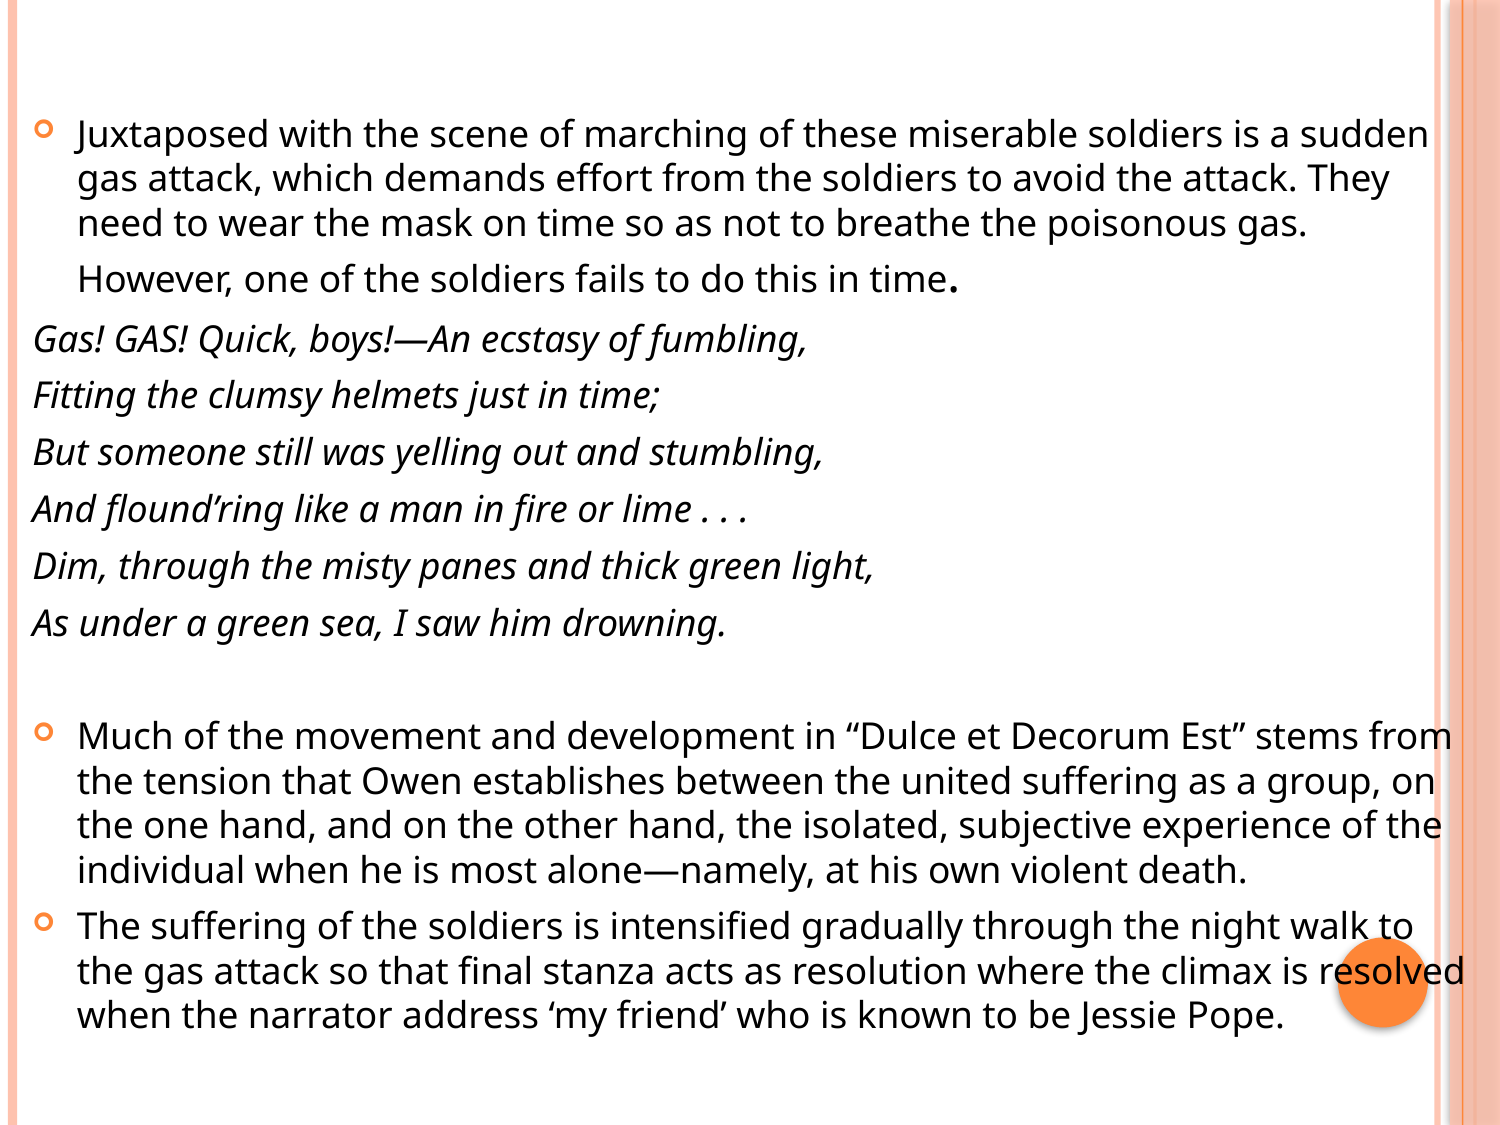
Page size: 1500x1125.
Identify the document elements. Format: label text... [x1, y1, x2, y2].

list Juxtaposed with the scene of marching of these miserable soldiers is a sudden gas attack, which demands effort from the soldiers to avoid the attack. They need to wear the mask on time so as not to breathe the poisonous gas. However, one of the soldiers fails to do this in time. Gas! GAS! Quick, boys!—An ecstasy of fumbling, Fitting the clumsy helmets just in time; But someone still was yelling out and stumbling, And flound’ring like a man in fire or lime . . . Dim, through the misty panes and thick green light, As under a green sea, I saw him drowning. Much of the movement and development in “Dulce et Decorum Est” stems from the tension that Owen establishes between the united suffering as a group, on the one hand, and on the other hand, the isolated, subjective experience of the individual when he is most alone—namely, at his own violent death. The suffering of the soldiers is intensified gradually through the night walk to the gas attack so that final stanza acts as resolution where the climax is resolved when the narrator address ‘my friend’ who is known to be Jessie Pope. [17, 30, 1483, 1125]
